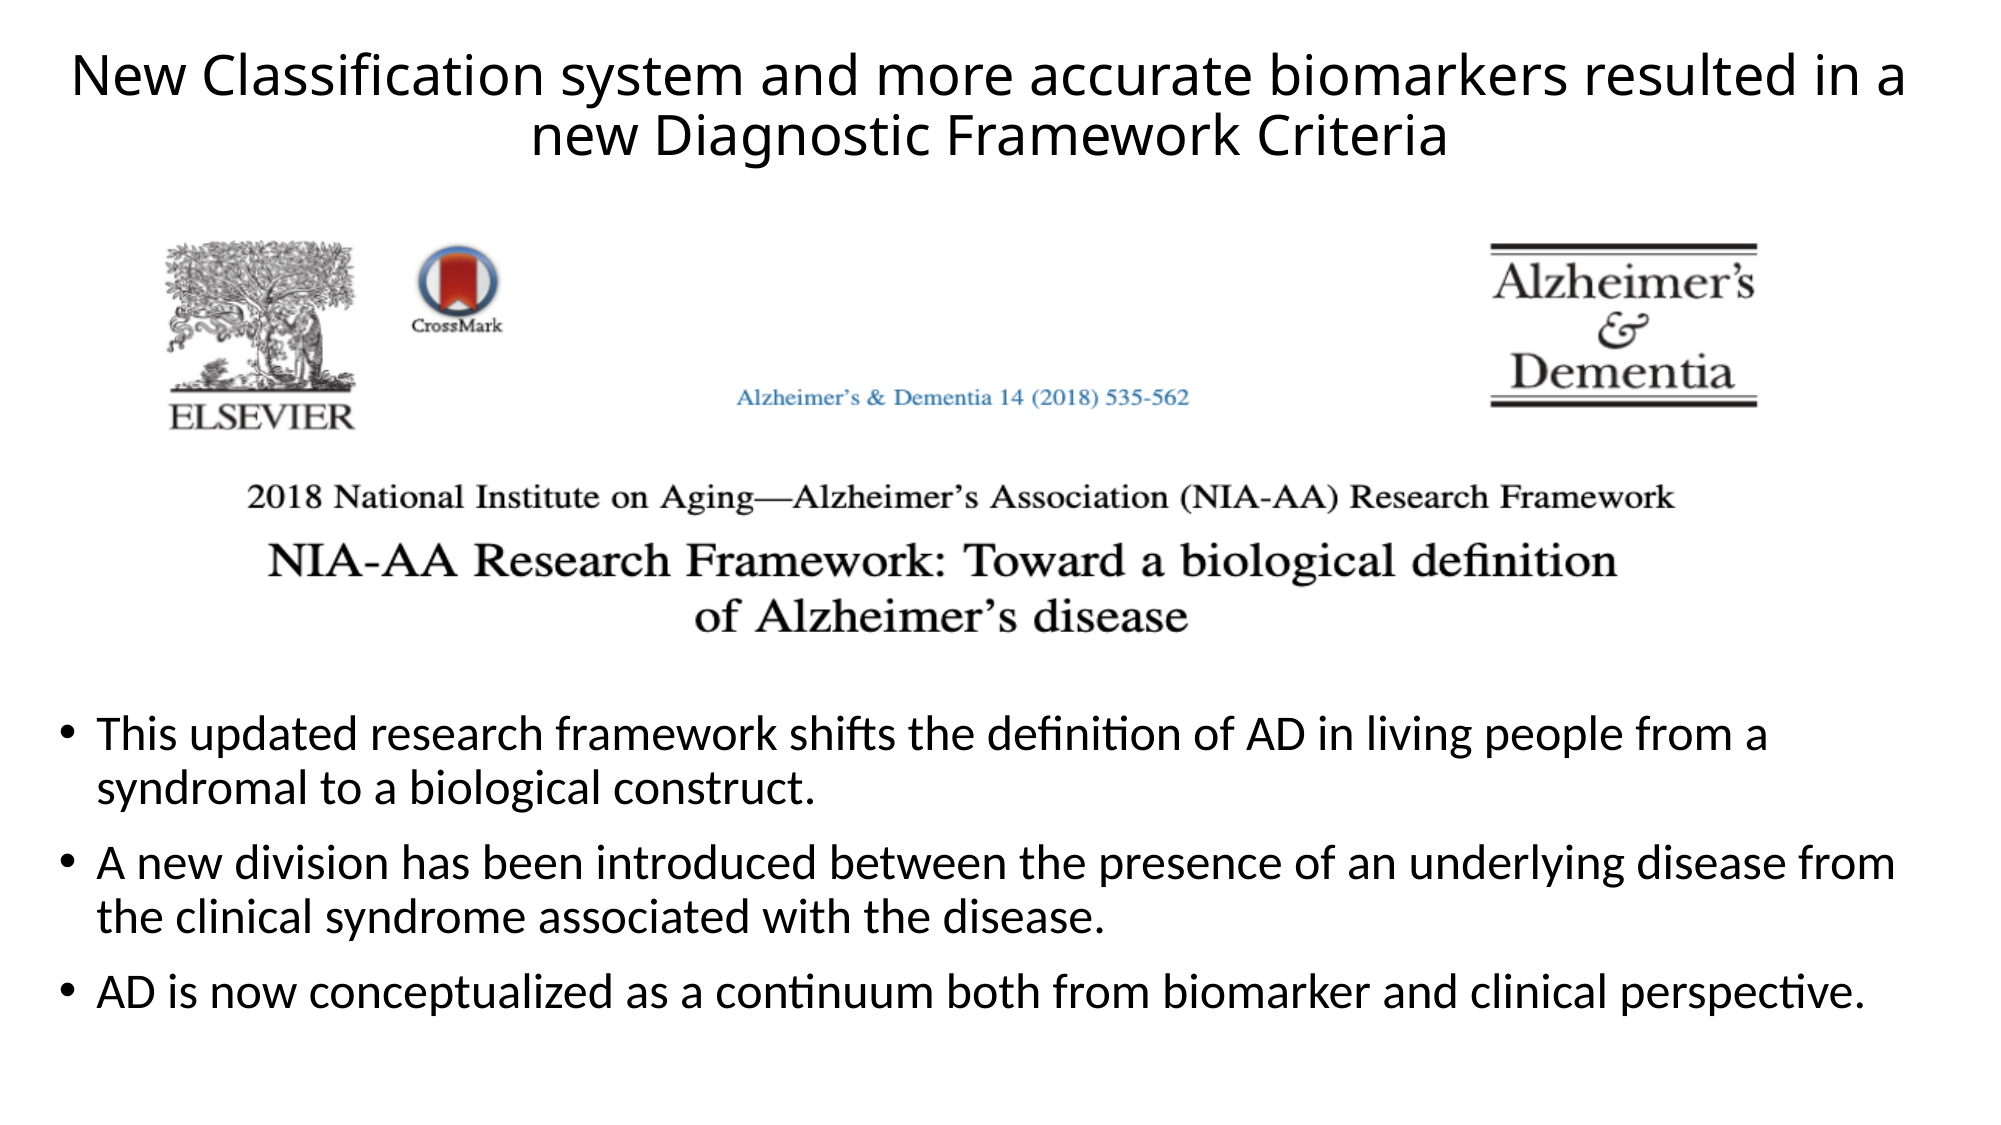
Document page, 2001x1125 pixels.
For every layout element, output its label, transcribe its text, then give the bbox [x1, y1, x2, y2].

text_box This updated research framework shifts the definition of AD in living people from a syndromal to a biological construct. A new division has been introduced between the presence of an underlying disease from the clinical syndrome associated with the disease. AD is now conceptualized as a continuum both from biomarker and clinical perspective. [44, 619, 1975, 1092]
picture [99, 174, 1838, 664]
text_box New Classification system and more accurate biomarkers resulted in a new Diagnostic Framework Criteria [44, 39, 1939, 175]
